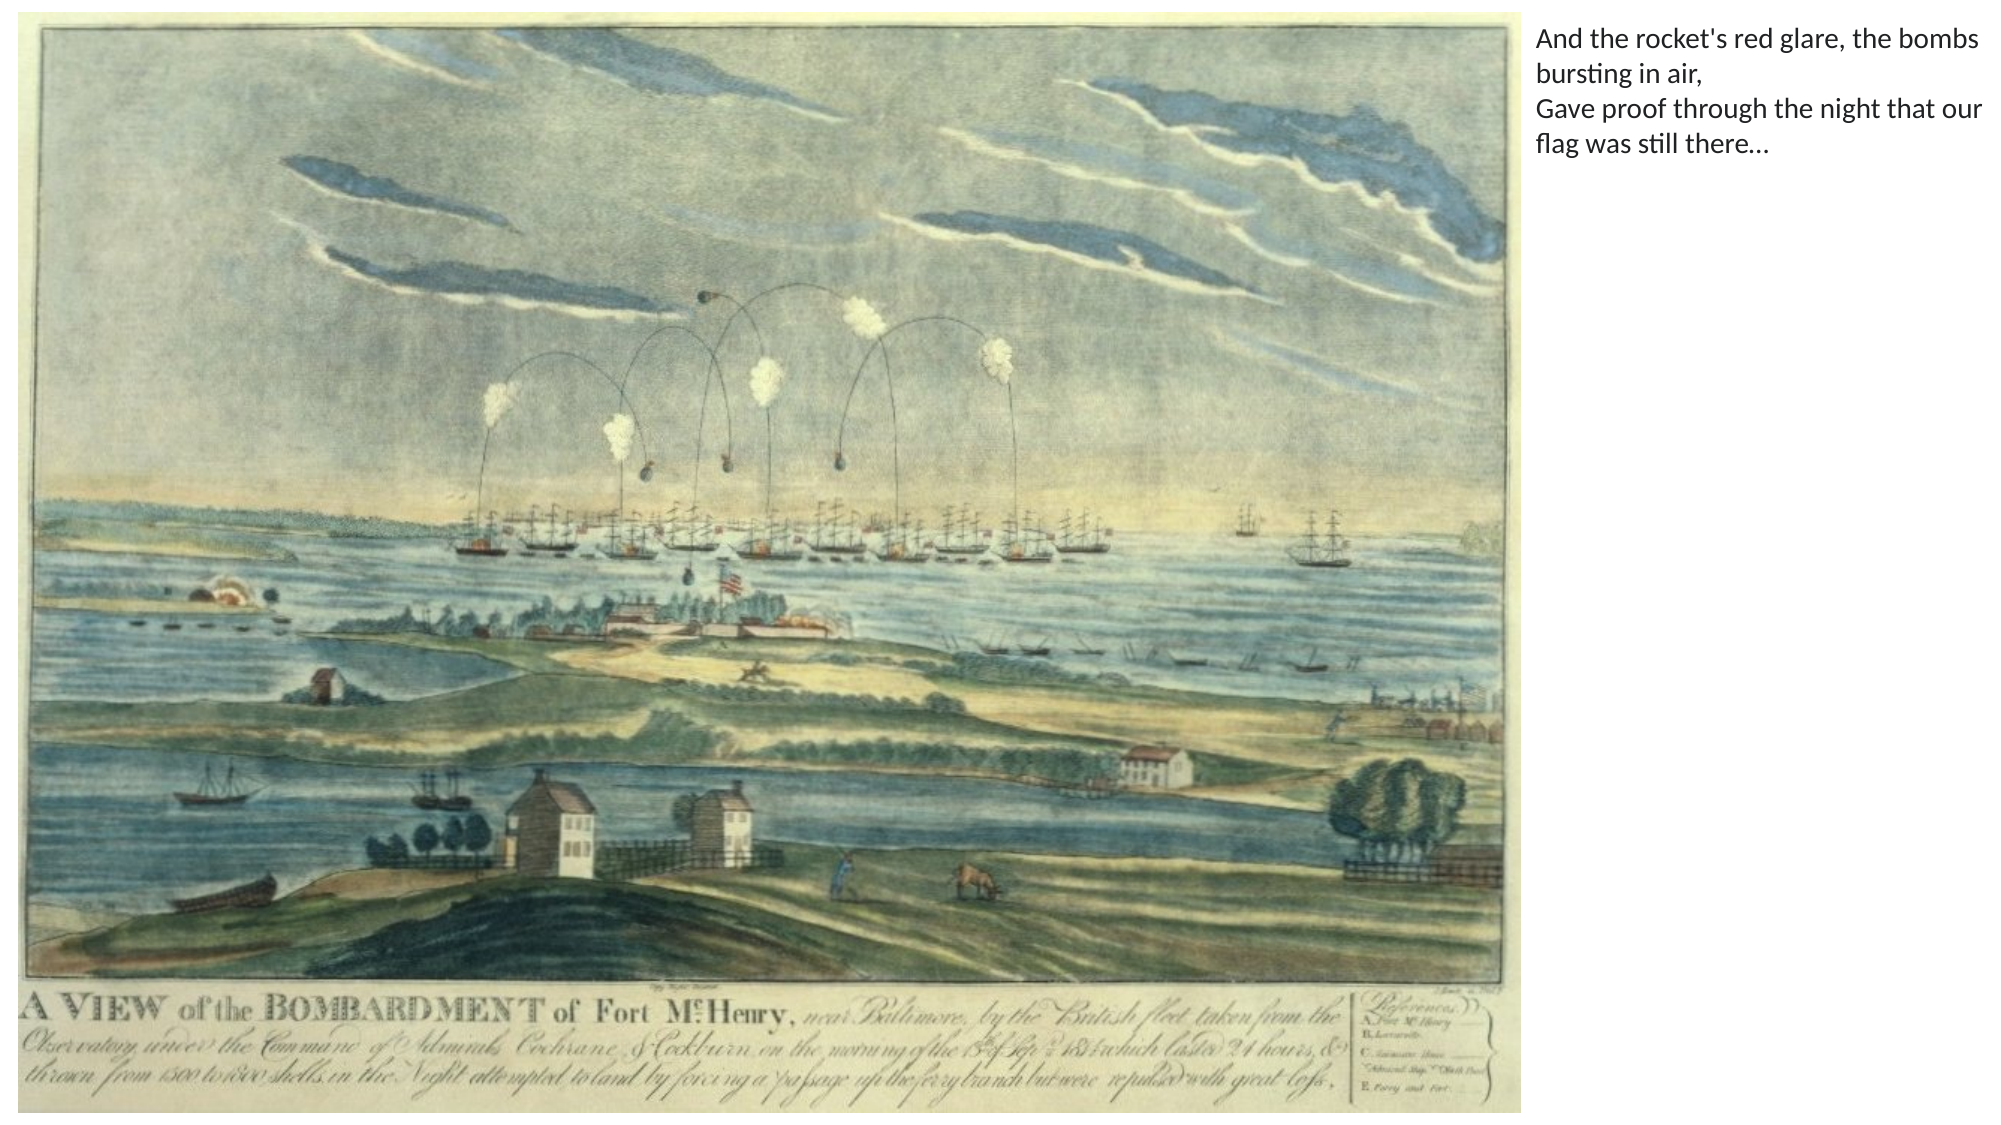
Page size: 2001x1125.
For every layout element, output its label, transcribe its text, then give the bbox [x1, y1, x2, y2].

text_box And the rocket's red glare, the bombs bursting in air, Gave proof through the night that our flag was still there… [1521, 12, 2000, 168]
picture [18, 12, 1521, 1113]
